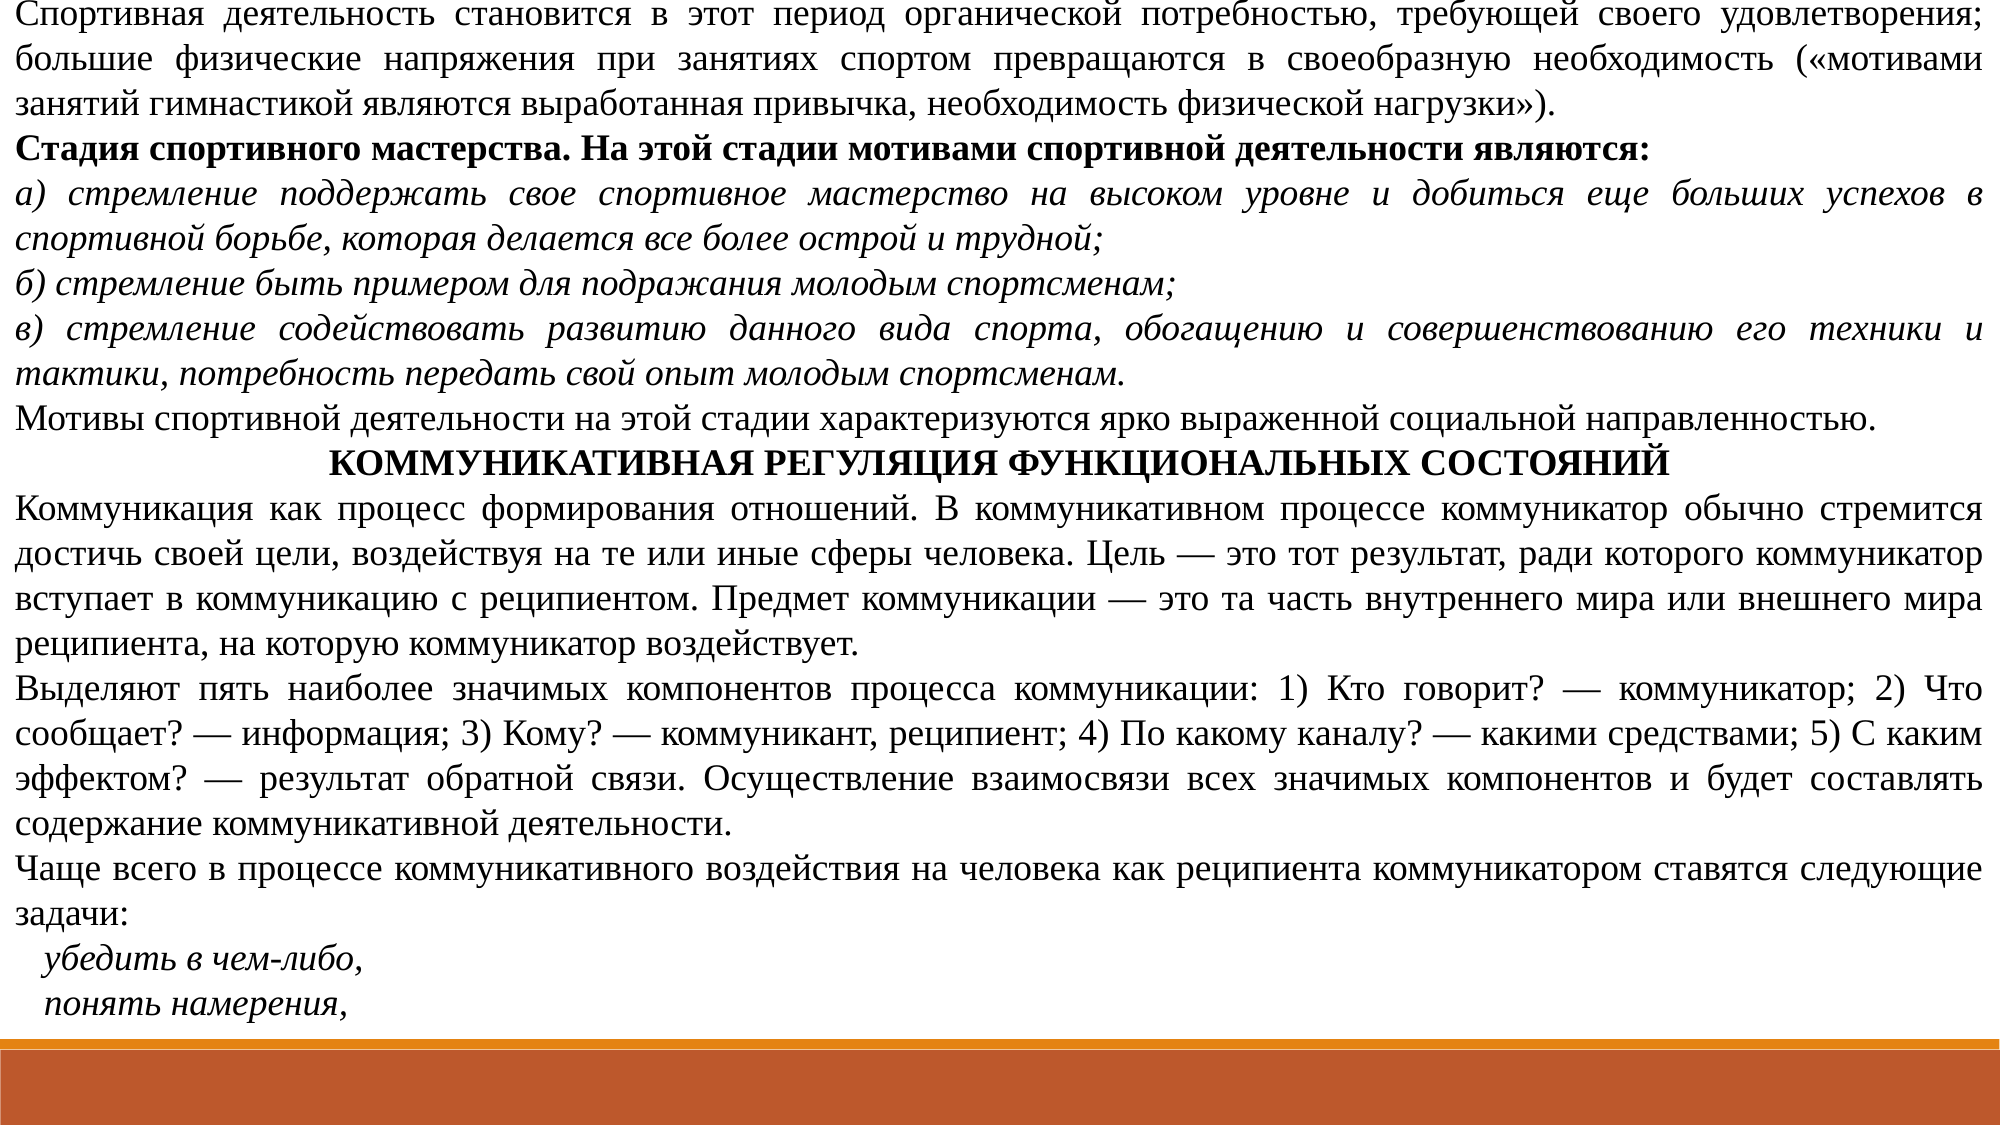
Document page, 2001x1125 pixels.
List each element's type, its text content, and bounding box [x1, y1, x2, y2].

text_box Спортивная деятельность становится в этот период органической потребностью, требующей своего удовлетворения; большие физические напряжения при занятиях спортом превращаются в своеобразную необходимость («мотивами занятий гимнастикой являются выработанная привычка, необходимость физической нагрузки»). Стадия спортивного мастерства. На этой стадии мотивами спортивной деятельности являются: а) стремление поддержать свое спортивное мастерство на высоком уровне и добиться еще больших успехов в спортивной борьбе, которая делается все более острой и трудной; б) стремление быть примером для подражания молодым спортсменам; в) стремление содействовать развитию данного вида спорта, обогащению и совершенствованию его техники и тактики, потребность передать свой опыт молодым спортсменам. Мотивы спортивной деятельности на этой стадии характеризуются ярко выраженной социальной направленностью. КОММУНИКАТИВНАЯ РЕГУЛЯЦИЯ ФУНКЦИОНАЛЬНЫХ СОСТОЯНИЙ Коммуникация как процесс формирования отношений. В коммуникативном процессе коммуникатор обычно стремится достичь своей цели, воздействуя на те или иные сферы человека. Цель — это тот результат, ради которого коммуникатор вступает в коммуникацию с реципиентом. Предмет коммуникации — это та часть внутреннего мира или внешнего мира реципиента, на которую коммуникатор воздействует. Выделяют пять наиболее значимых компонентов процесса коммуникации: 1) Кто говорит? — коммуникатор; 2) Что сообщает? — информация; 3) Кому? — коммуникант, реципиент; 4) По какому каналу? — какими средствами; 5) С каким эффектом? — результат обратной связи. Осуществление взаимосвязи всех значимых компонентов и будет составлять содержание коммуникативной деятельности. Чаще всего в процессе коммуникативного воздействия на человека как реципиента коммуникатором ставятся следующие задачи: убедить в чем-либо, понять намерения, [0, 0, 2000, 1031]
